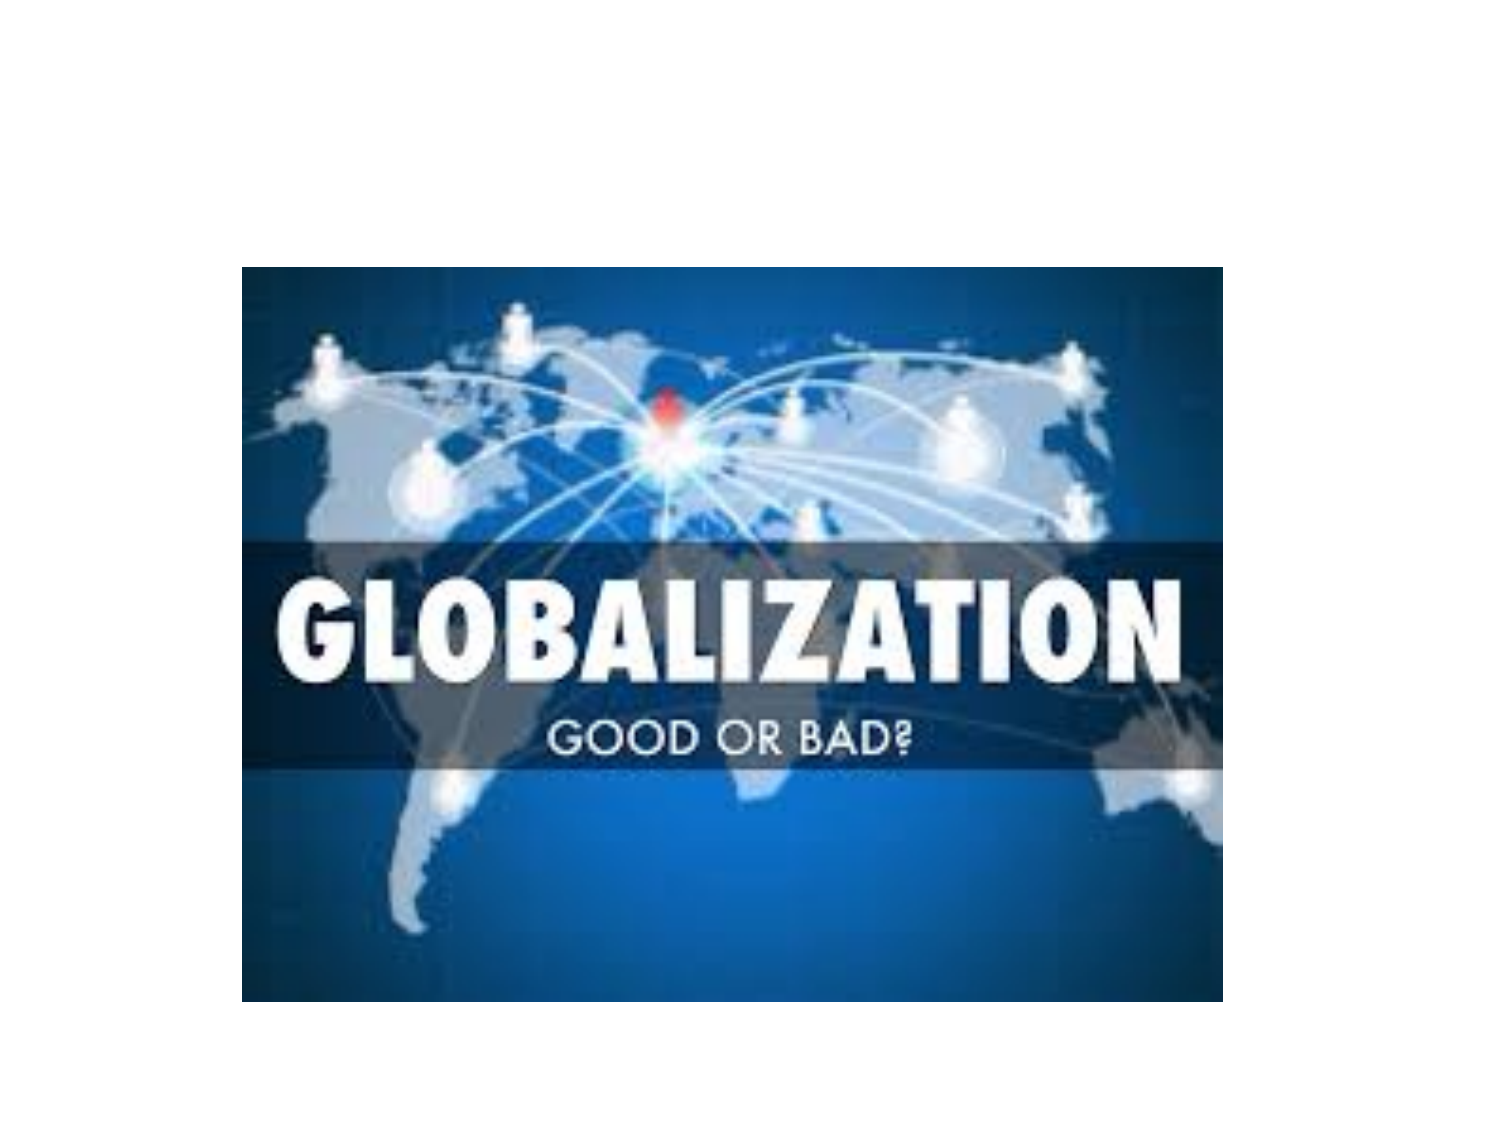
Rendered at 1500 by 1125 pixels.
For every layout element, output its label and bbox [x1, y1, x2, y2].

list [241, 266, 1223, 1002]
